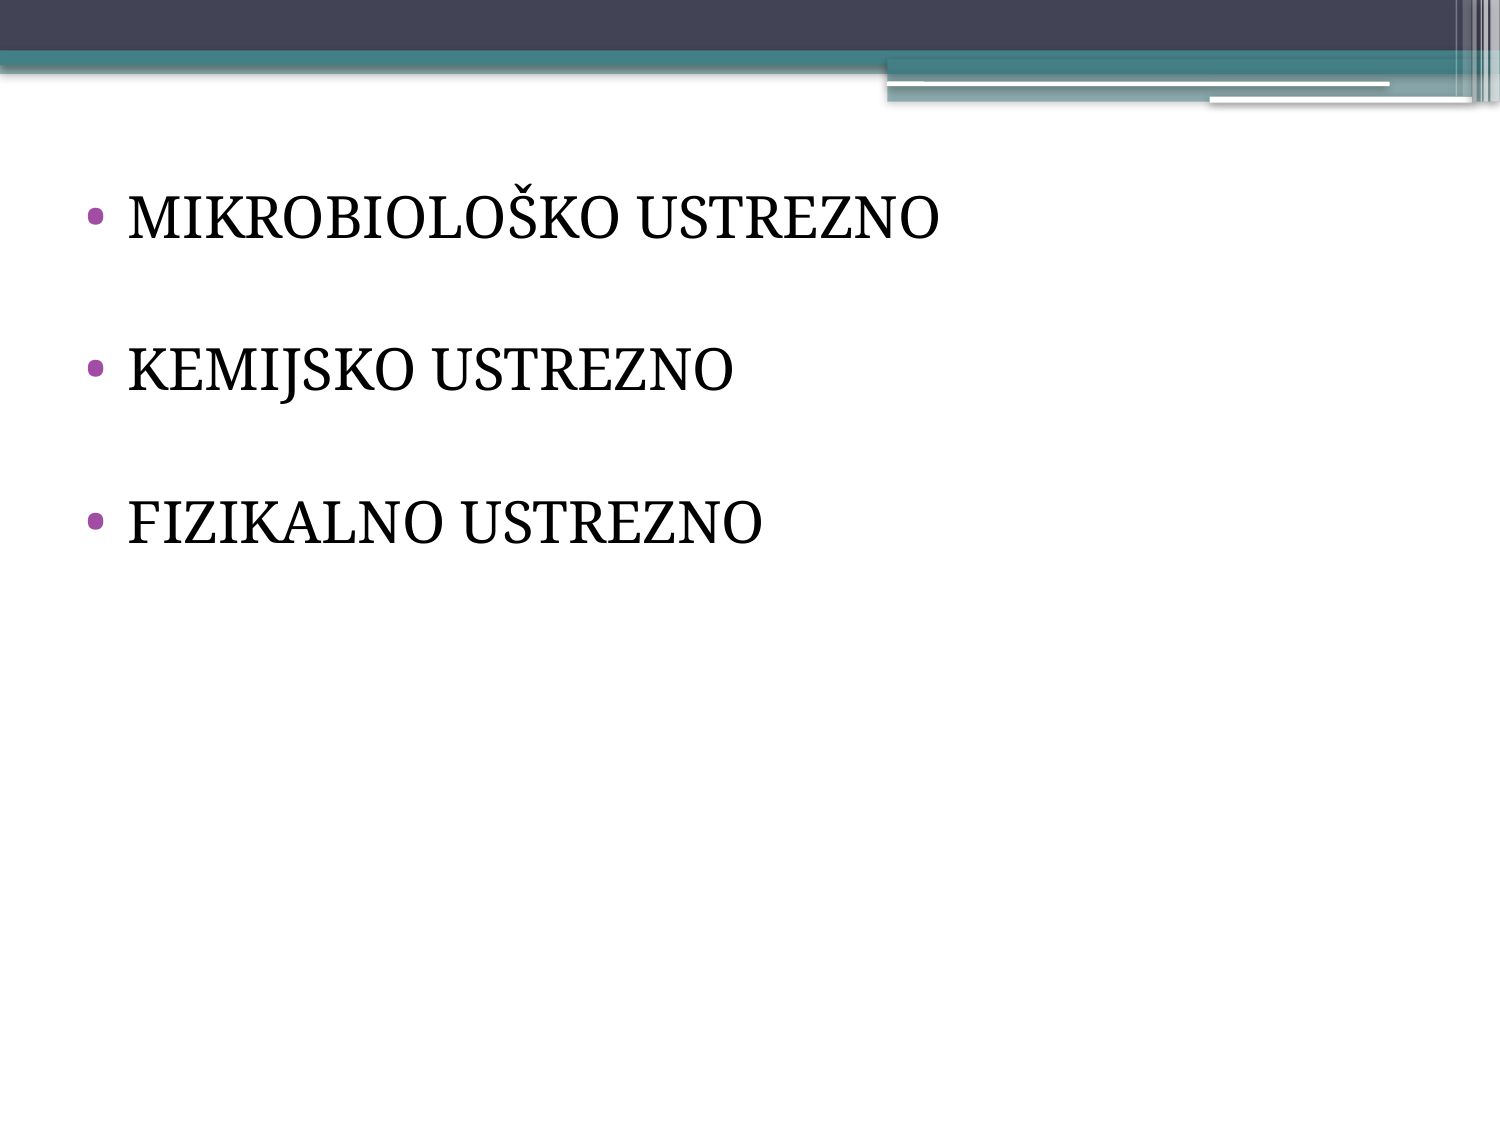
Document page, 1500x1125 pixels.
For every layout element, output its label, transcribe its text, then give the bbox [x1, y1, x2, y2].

list MIKROBIOLOŠKO USTREZNO KEMIJSKO USTREZNO FIZIKALNO USTREZNO [53, 172, 1425, 1079]
